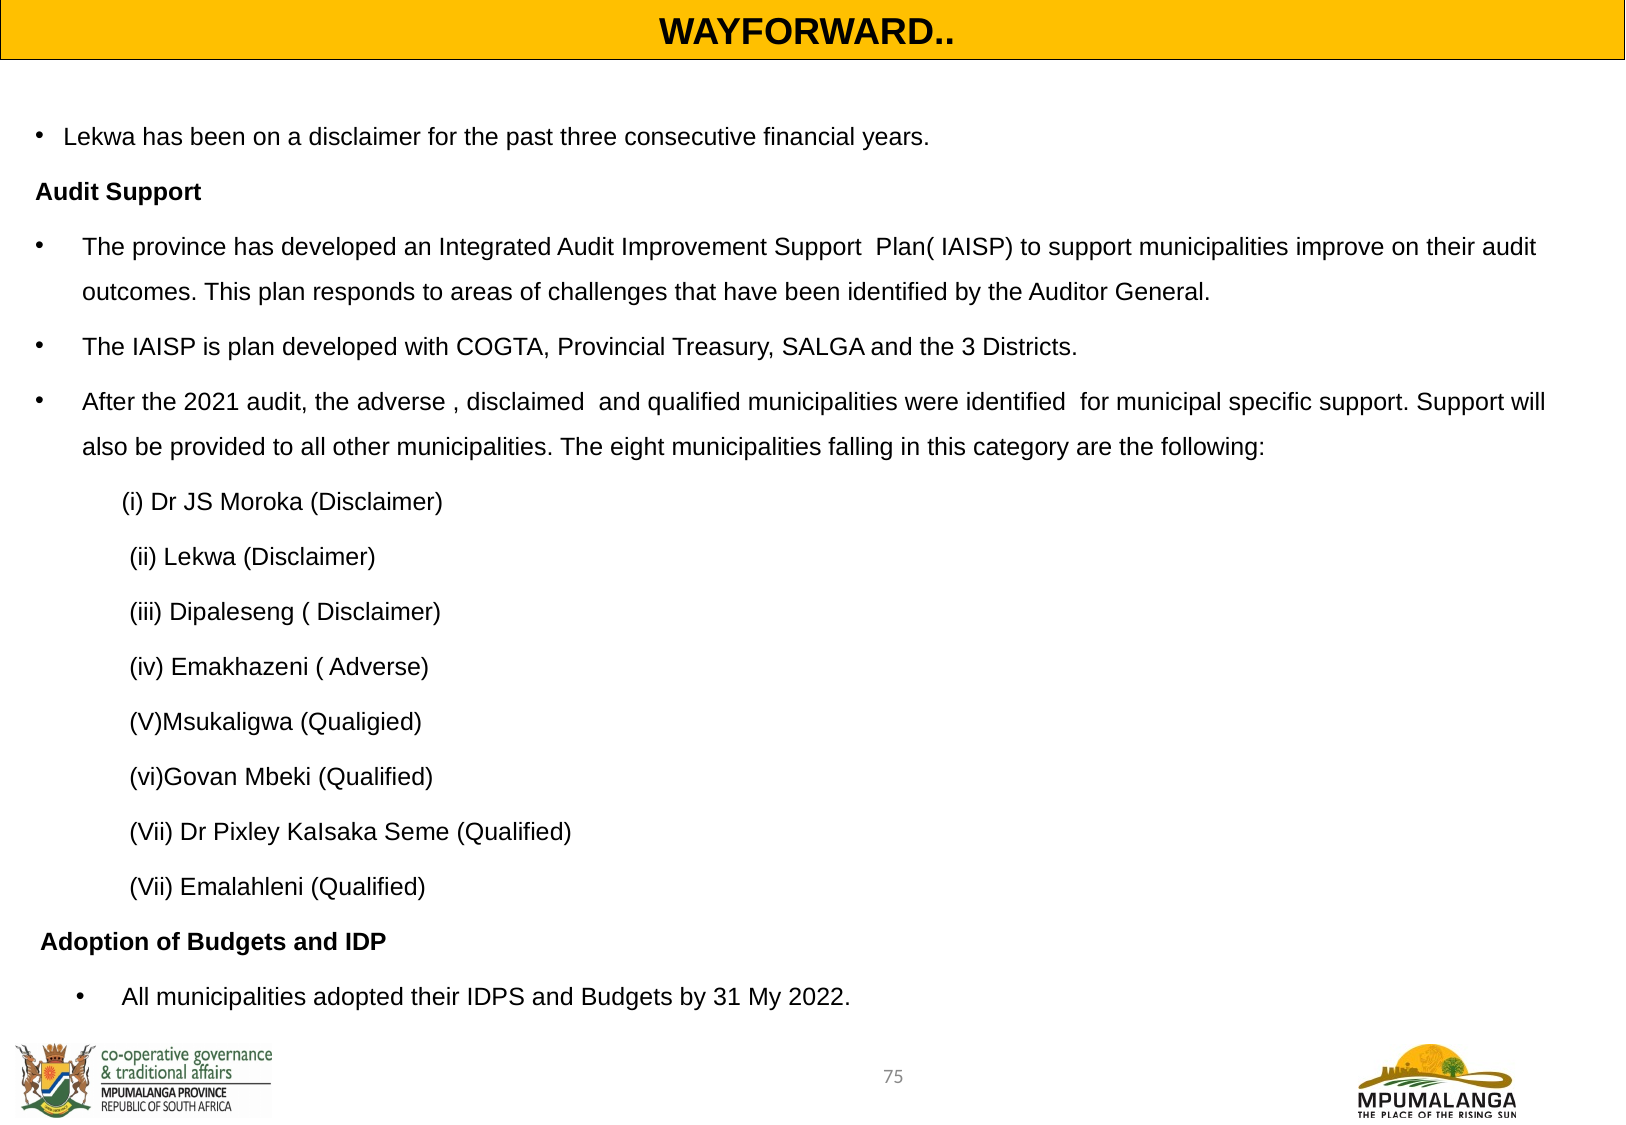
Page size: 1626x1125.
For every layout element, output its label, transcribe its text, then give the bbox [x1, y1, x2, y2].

picture [15, 1043, 272, 1118]
picture [1358, 1044, 1516, 1118]
slide_number 75 [710, 1045, 1077, 1105]
text_box WAYFORWARD.. [0, 0, 1625, 60]
text_box Lekwa has been on a disclaimer for the past three consecutive financial years. Audit Support The province has developed an Integrated Audit Improvement Support Plan( IAISP) to support municipalities improve on their audit outcomes. This plan responds to areas of challenges that have been identified by the Auditor General. The IAISP is plan developed with COGTA, Provincial Treasury, SALGA and the 3 Districts. After the 2021 audit, the adverse , disclaimed and qualified municipalities were identified for municipal specific support. Support will also be provided to all other municipalities. The eight municipalities falling in this category are the following: (i) Dr JS Moroka (Disclaimer) (ii) Lekwa (Disclaimer) (iii) Dipaleseng ( Disclaimer) (iv) Emakhazeni ( Adverse) (V)Msukaligwa (Qualigied) (vi)Govan Mbeki (Qualified) (Vii) Dr Pixley KaIsaka Seme (Qualified) (Vii) Emalahleni (Qualified) Adoption of Budgets and IDP All municipalities adopted their IDPS and Budgets by 31 My 2022. [2, 98, 1584, 1018]
